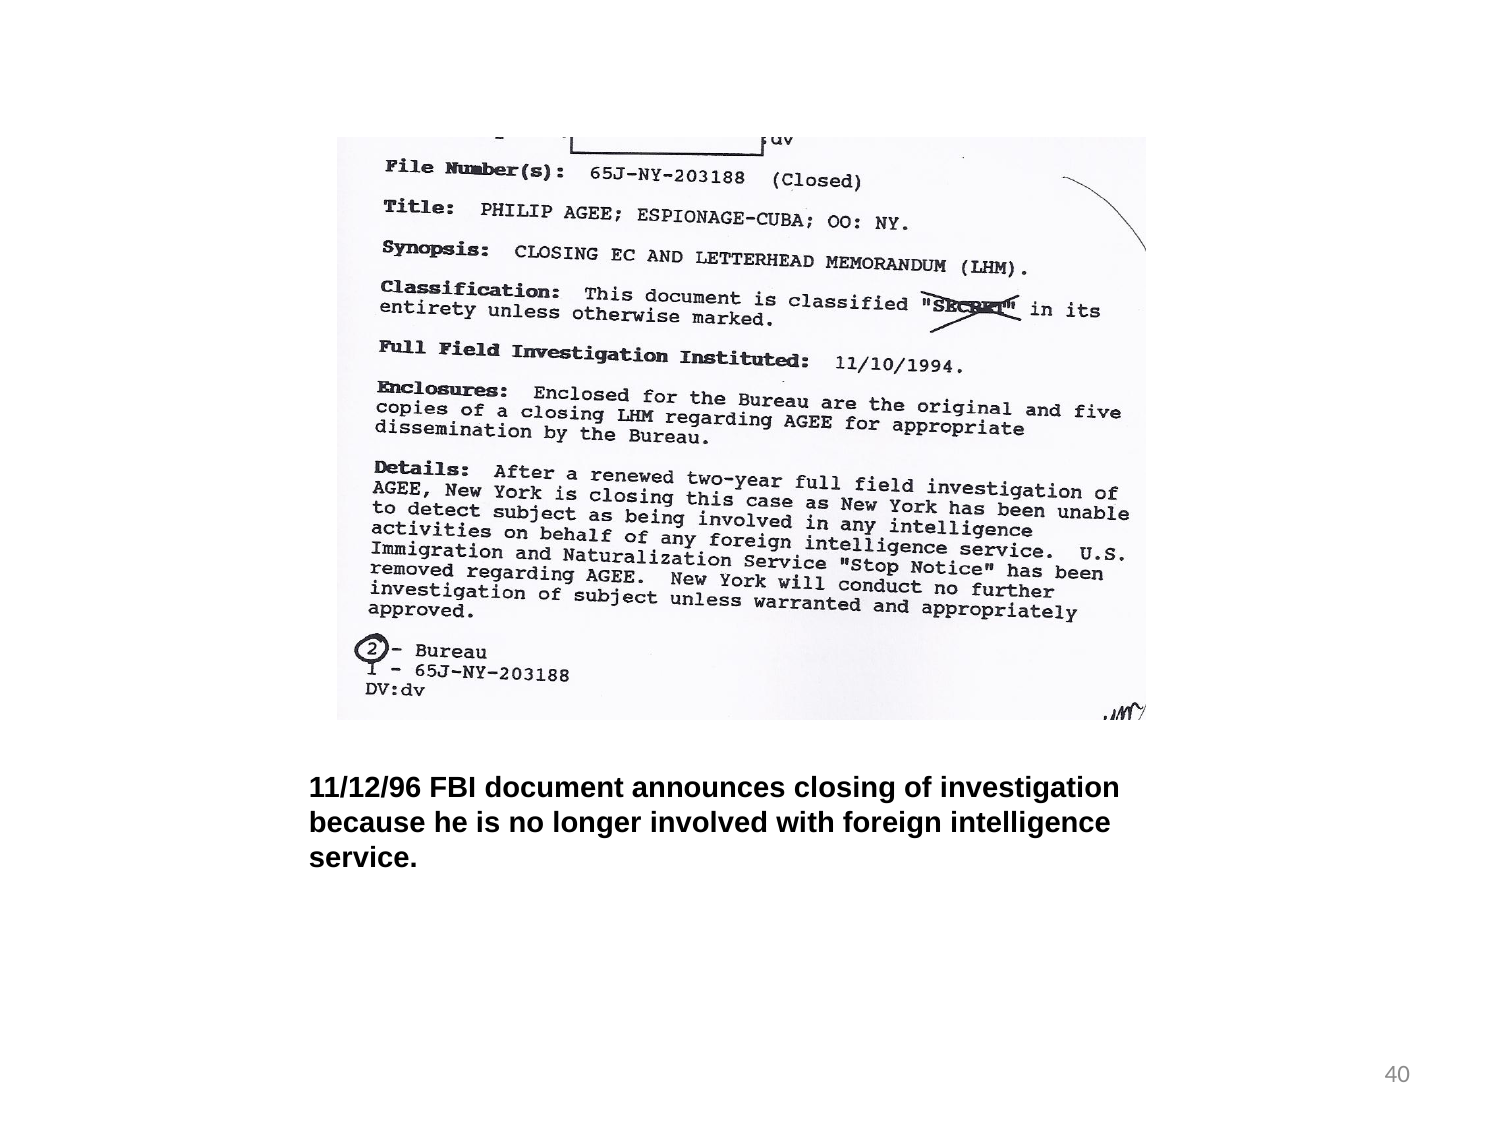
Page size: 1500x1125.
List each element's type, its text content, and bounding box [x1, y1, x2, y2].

picture [293, 100, 1195, 776]
title 11/12/96 FBI document announces closing of investigation because he is no longer involved with foreign intelligence service. [294, 787, 1194, 881]
slide_number 40 [1074, 1042, 1425, 1103]
